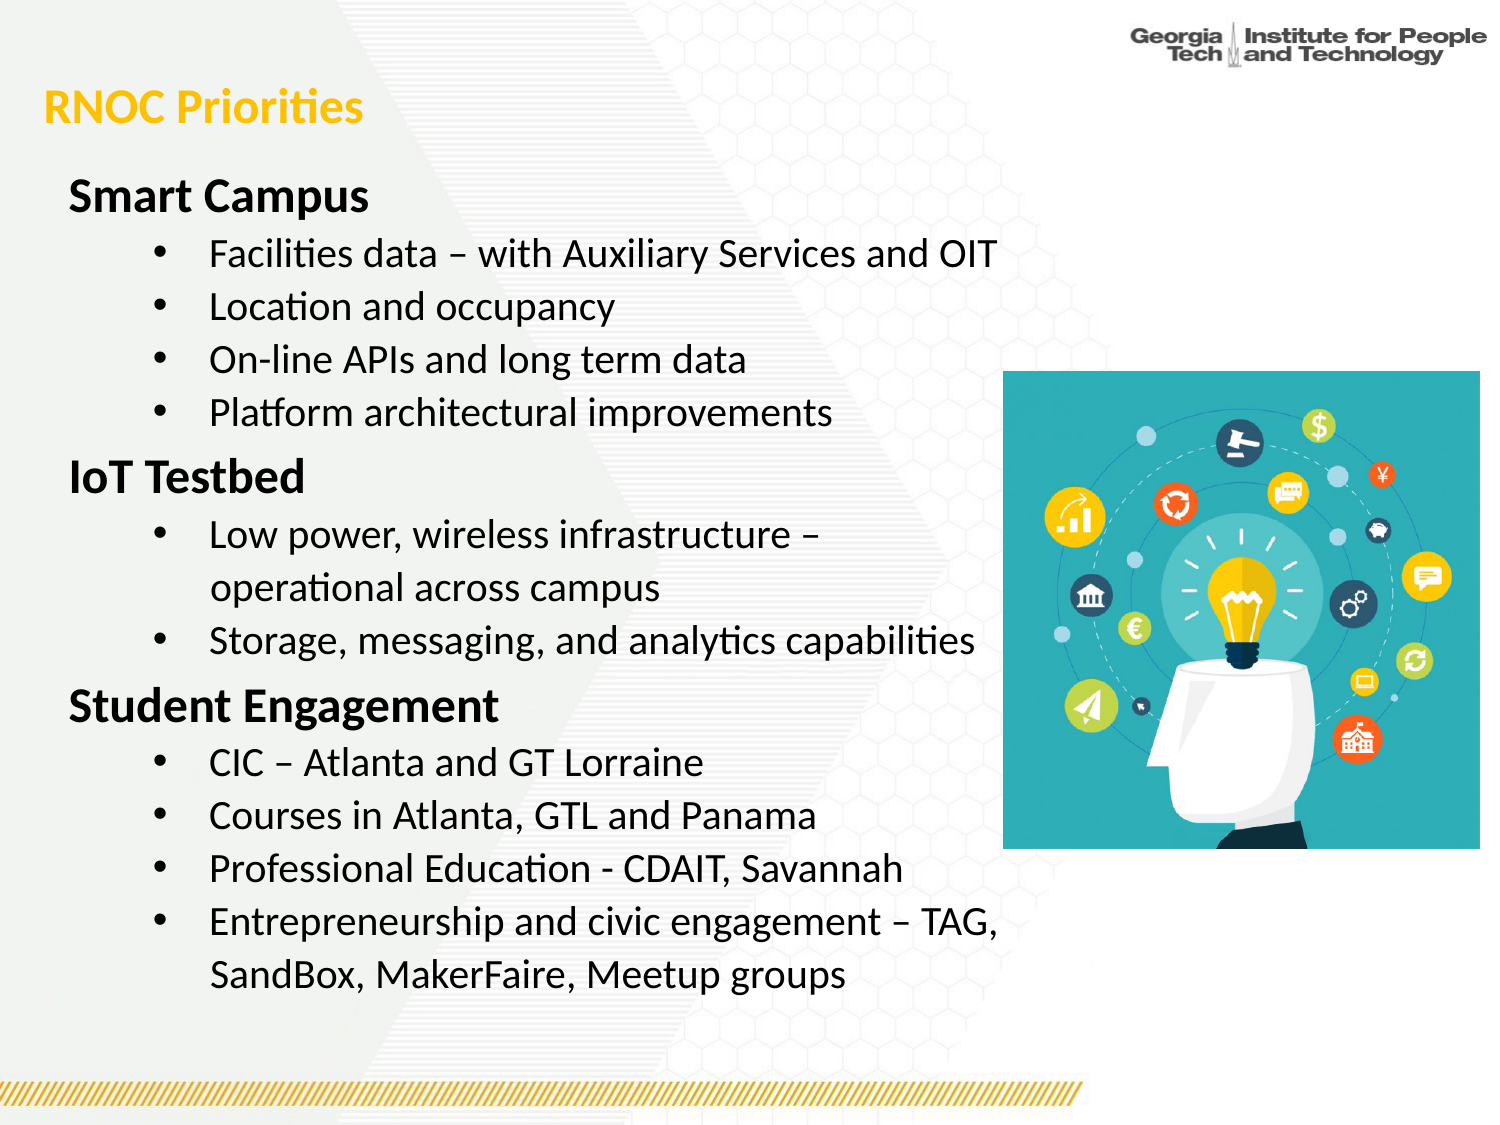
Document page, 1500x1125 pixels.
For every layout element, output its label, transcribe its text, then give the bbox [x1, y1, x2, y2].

title RNOC Priorities [28, 29, 1110, 185]
list Smart Campus Facilities data – with Auxiliary Services and OIT Location and occupancy On-line APIs and long term data Platform architectural improvements IoT Testbed Low power, wireless infrastructure – operational across campus Storage, messaging, and analytics capabilities Student Engagement CIC – Atlanta and GT Lorraine Courses in Atlanta, GTL and Panama Professional Education - CDAIT, Savannah Entrepreneurship and civic engagement – TAG, SandBox, MakerFaire, Meetup groups [53, 185, 1035, 1040]
picture [0, 0, 1500, 1125]
